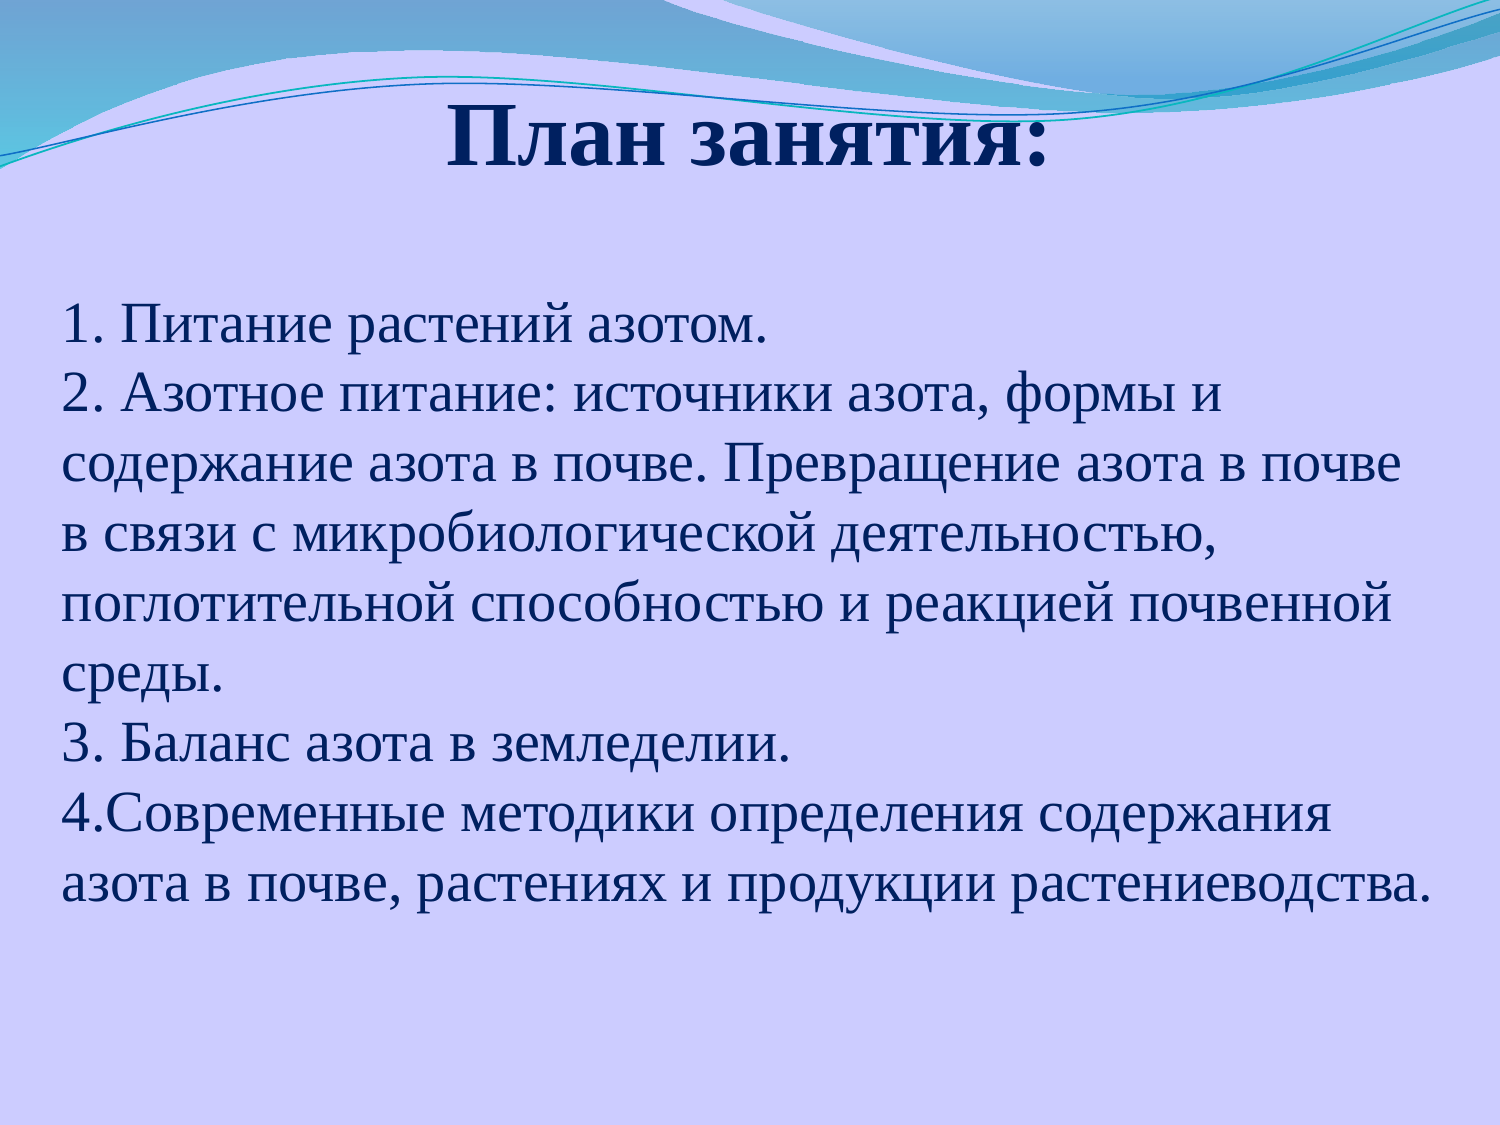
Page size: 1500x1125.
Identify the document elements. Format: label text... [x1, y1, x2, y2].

text_box План занятия: 1. Питание растений азотом. 2. Азотное питание: источники азота, формы и содержание азота в почве. Превращение азота в почве в связи с микробиологической деятельностью, поглотительной способностью и реакцией почвенной среды. 3. Баланс азота в земледелии. 4.Современные методики определения содержания азота в почве, растениях и продукции растениеводства. [47, 66, 1453, 921]
